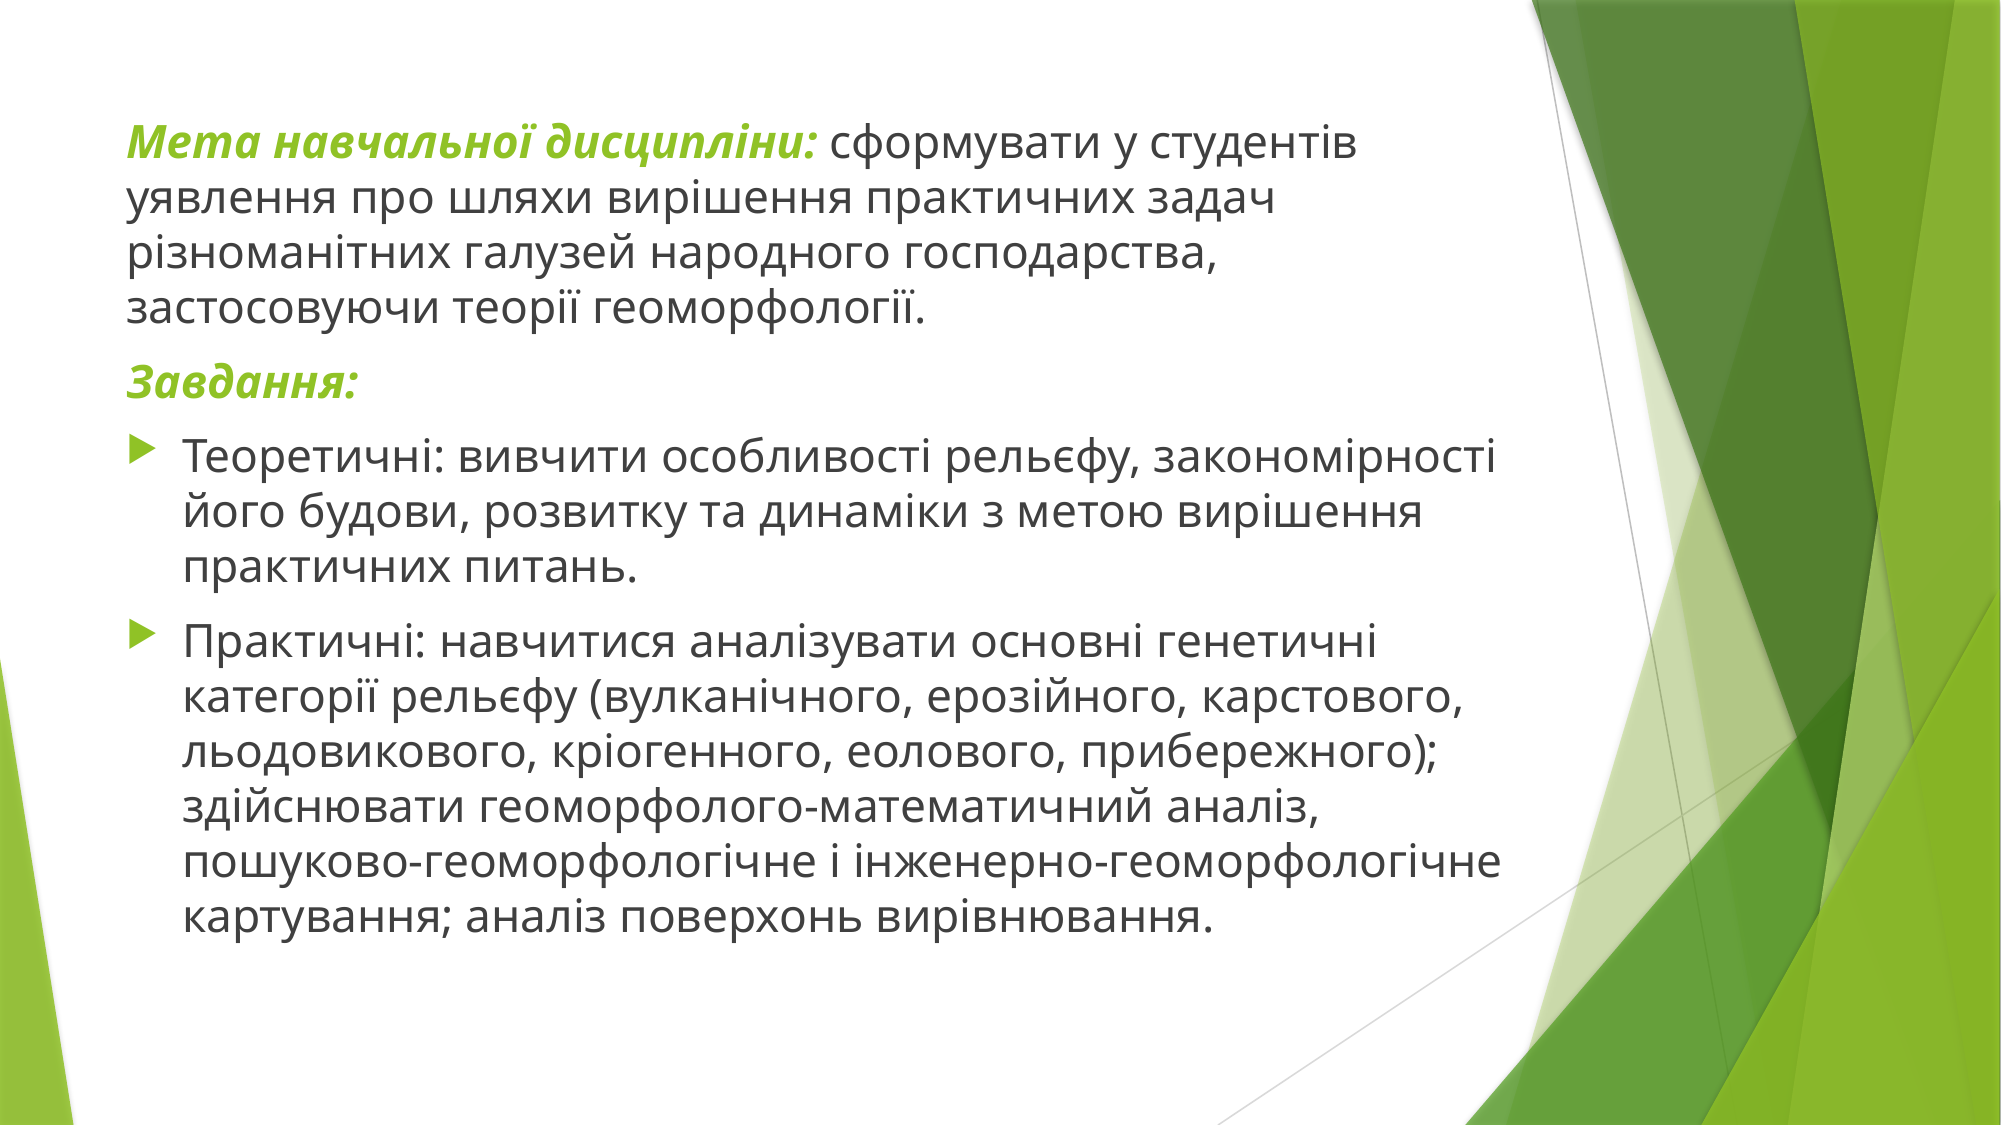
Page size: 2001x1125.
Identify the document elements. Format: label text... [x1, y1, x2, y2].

list Мета навчальної дисципліни: сформувати у студентів уявлення про шляхи вирішення практичних задач різноманітних галузей народного господарства, застосовуючи теорії геоморфології. Завдання: Теоретичні: вивчити особливості рельєфу, закономірності його будови, розвитку та динаміки з метою вирішення практичних питань. Практичні: навчитися аналізувати основні генетичні категорії рельєфу (вулканічного, ерозійного, карстового, льодовикового, кріогенного, еолового, прибережного); здійснювати геоморфолого-математичний аналіз, пошуково-геоморфологічне і інженерно-геоморфологічне картування; аналіз поверхонь вирівнювання. [111, 104, 1522, 992]
